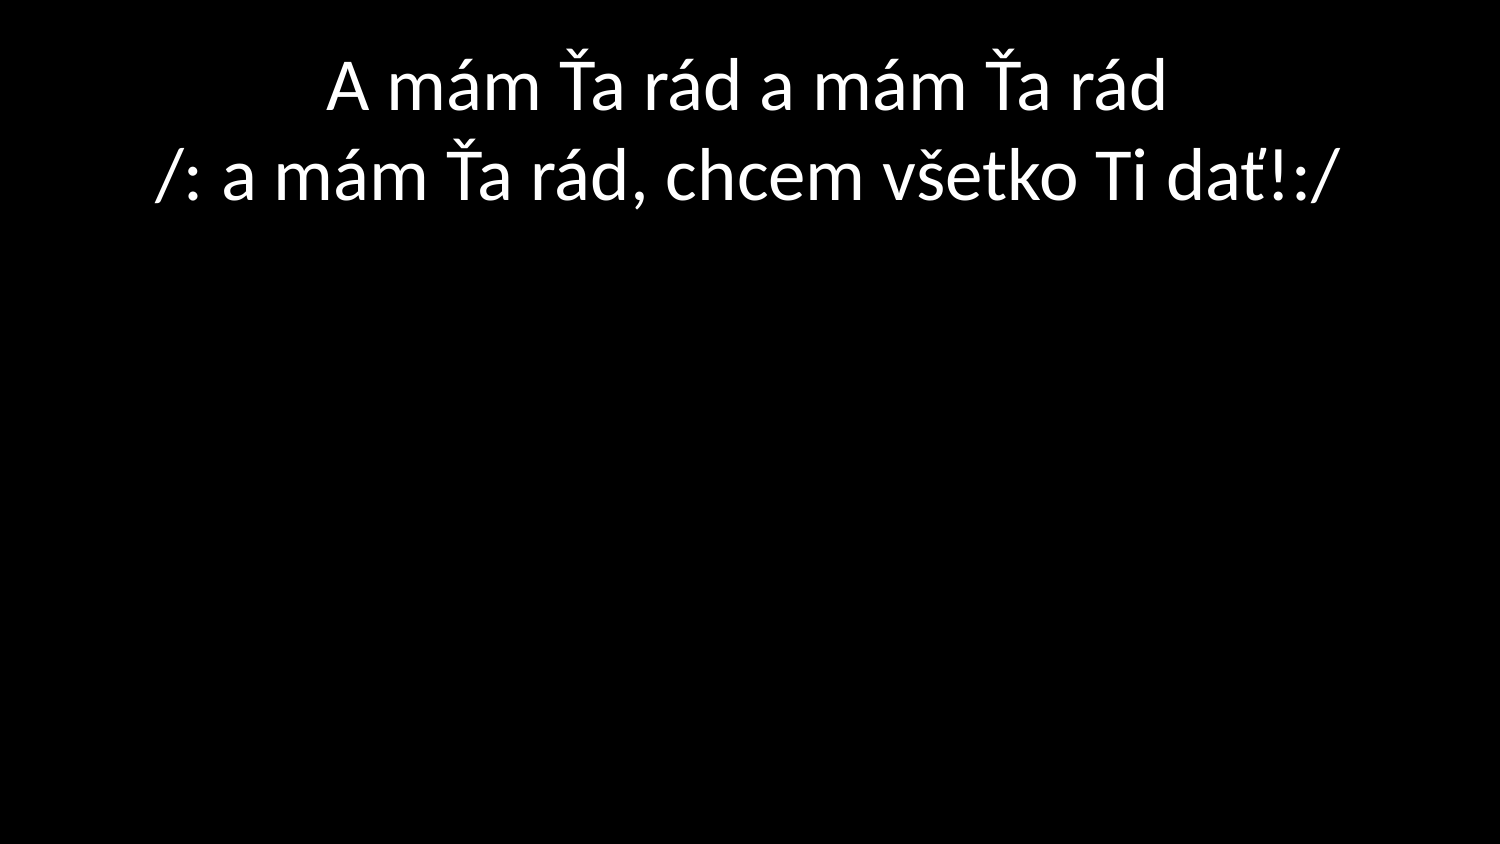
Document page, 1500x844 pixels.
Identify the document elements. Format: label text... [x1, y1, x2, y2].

title A mám Ťa rád a mám Ťa rád /: a mám Ťa rád, chcem všetko Ti dať!:/ [21, 27, 1476, 825]
